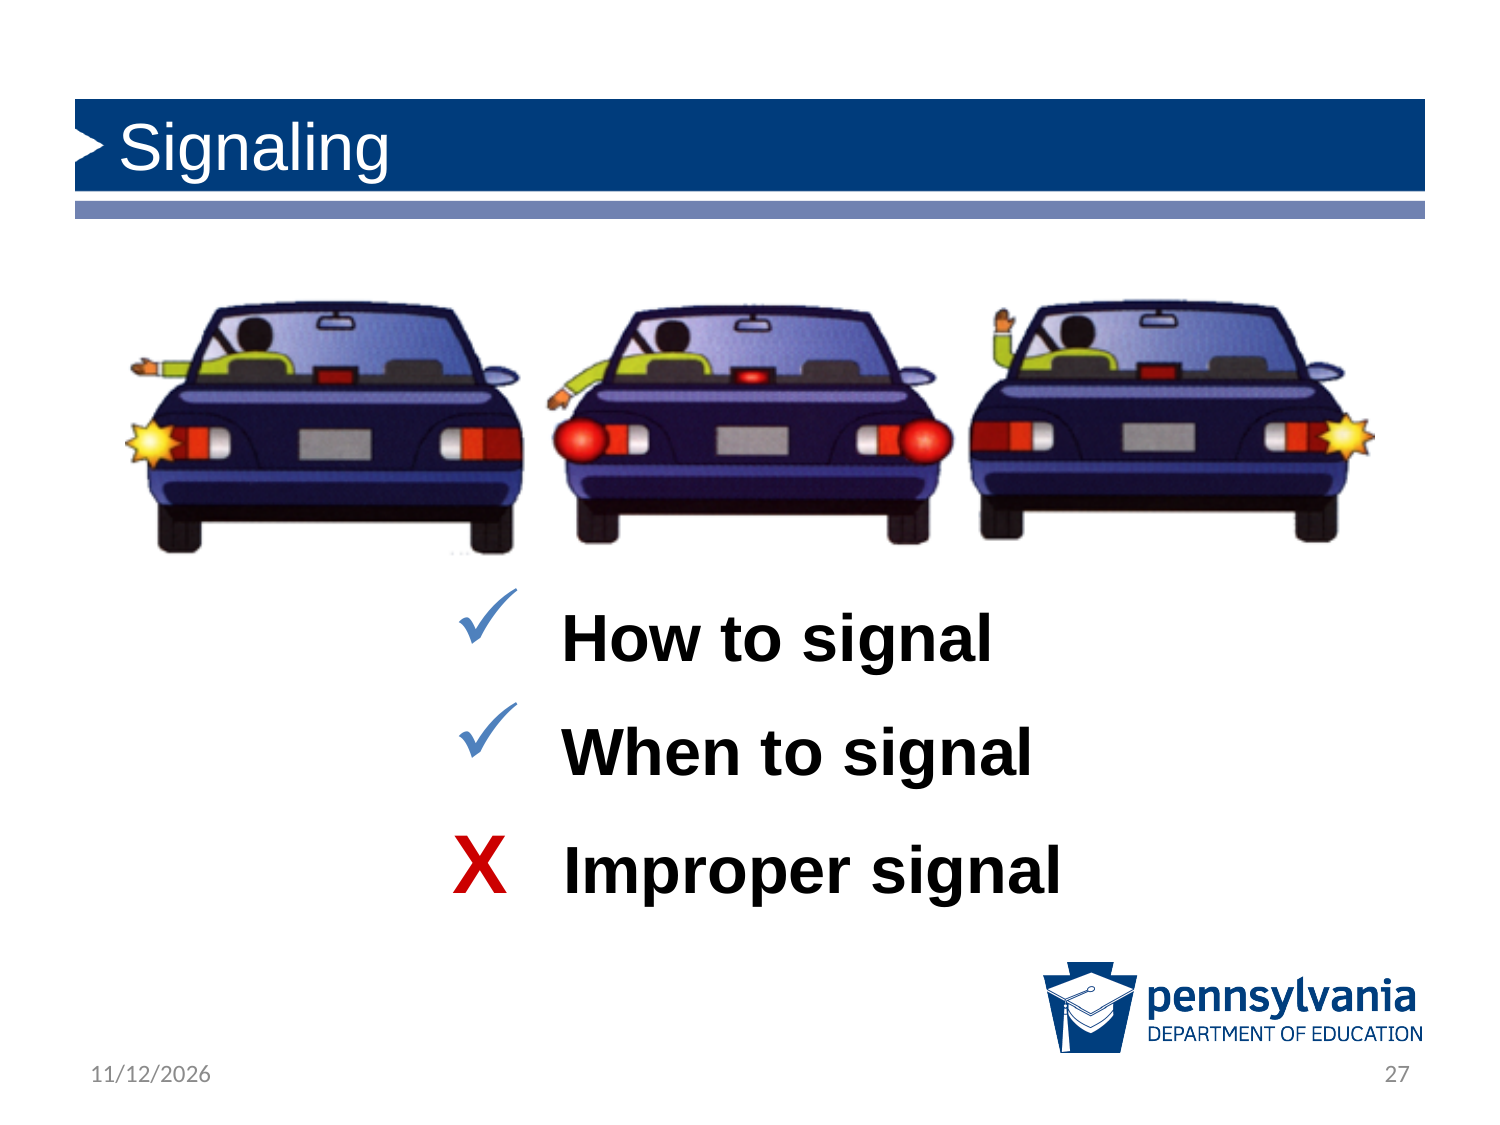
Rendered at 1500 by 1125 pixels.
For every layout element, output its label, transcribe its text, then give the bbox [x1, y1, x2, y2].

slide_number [75, 1042, 425, 1103]
picture [124, 285, 1376, 564]
picture [1043, 962, 1422, 1053]
text_box Signaling [74, 50, 1425, 238]
text_box How to signal When to signal [437, 587, 1063, 796]
text_box X Improper signal [437, 802, 1113, 918]
slide_number 27 [1074, 1042, 1425, 1103]
